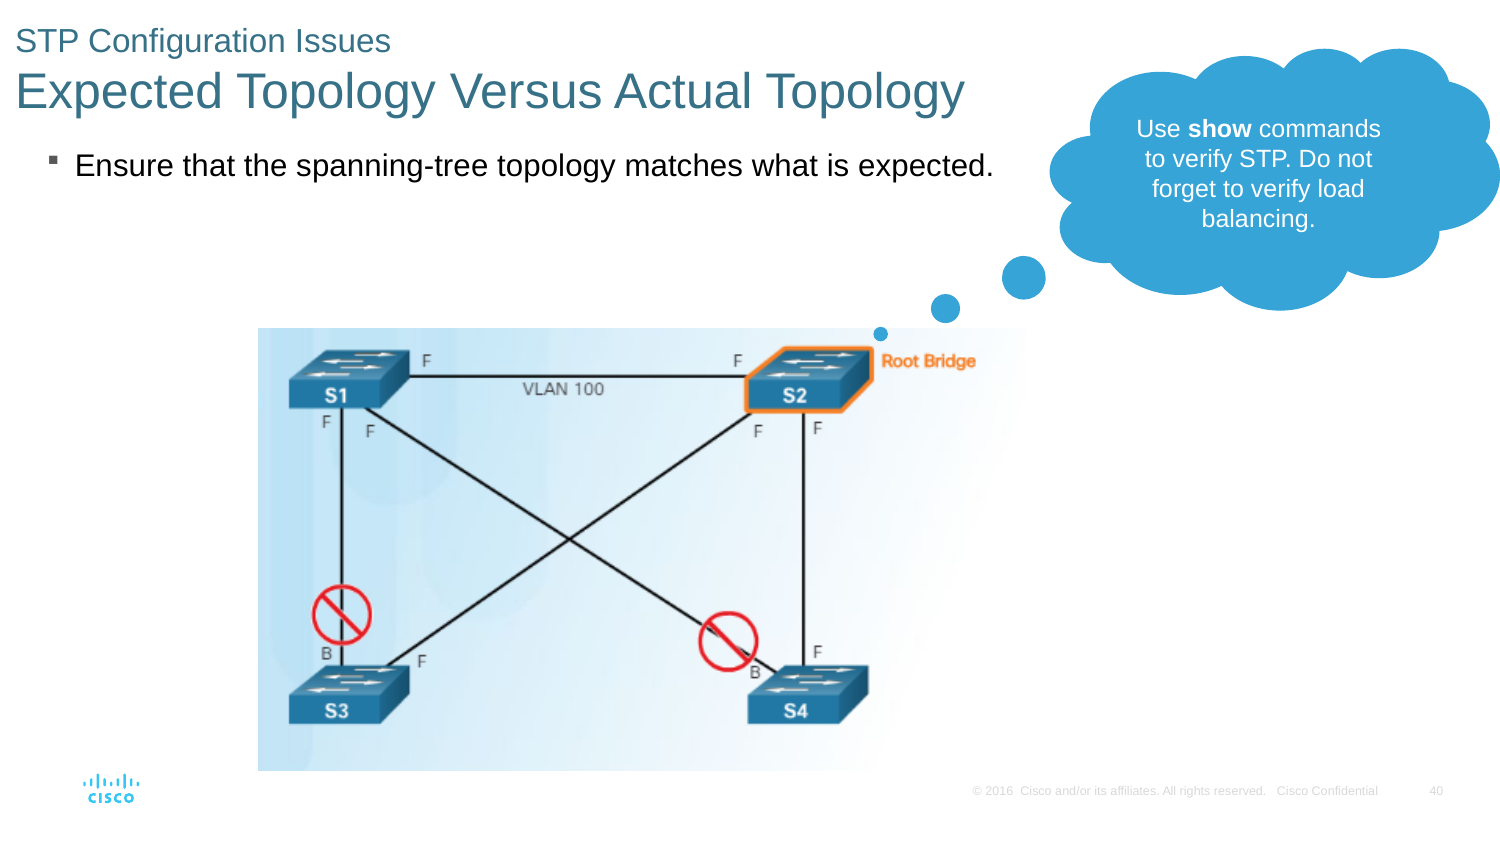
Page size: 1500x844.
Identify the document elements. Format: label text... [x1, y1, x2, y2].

title STP Configuration Issues Expected Topology Versus Actual Topology [0, 6, 1500, 131]
list Ensure that the spanning-tree topology matches what is expected. [31, 138, 1428, 820]
text_box Use show commands to verify STP. Do not forget to verify load balancing. [999, 253, 1048, 302]
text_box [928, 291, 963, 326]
text_box Use show commands to verify STP. Do not forget to verify load balancing. [1047, 46, 1500, 313]
picture [257, 328, 1026, 771]
